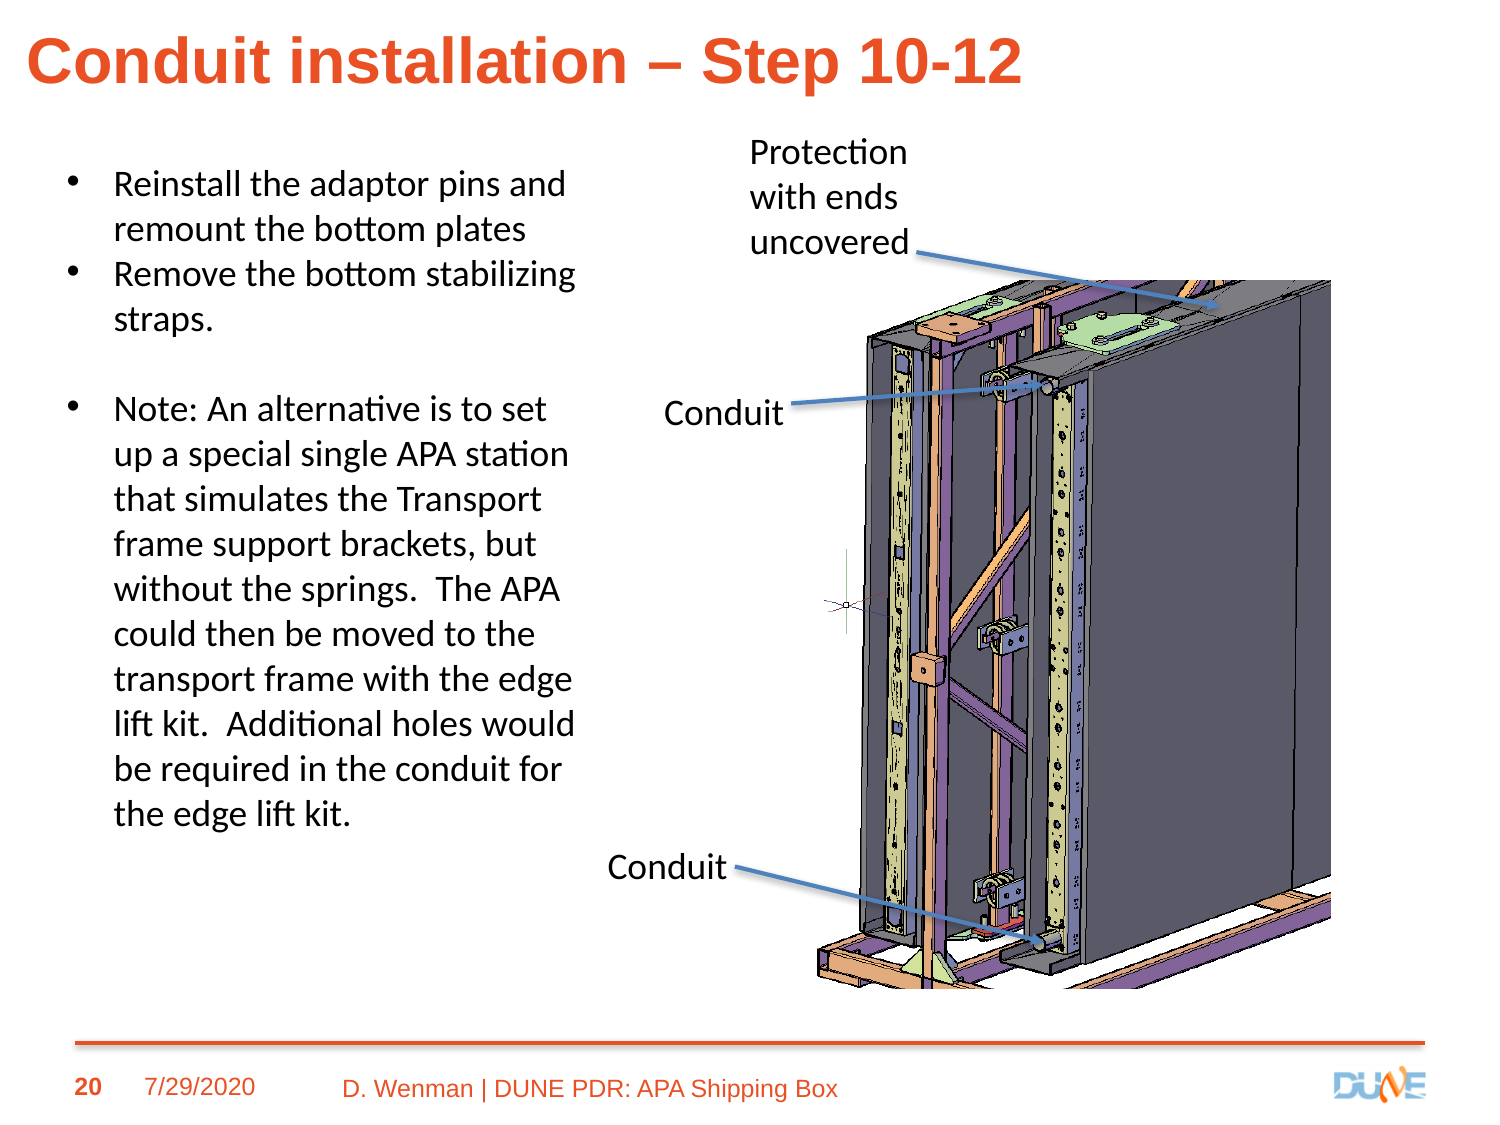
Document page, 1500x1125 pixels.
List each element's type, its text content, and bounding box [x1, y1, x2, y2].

text_box Conduit [592, 835, 785, 895]
title Conduit installation – Step 10-12 [26, 19, 1061, 126]
picture [790, 279, 1331, 989]
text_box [734, 866, 1045, 943]
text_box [790, 384, 1045, 404]
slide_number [145, 1074, 308, 1101]
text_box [916, 251, 1221, 307]
picture [1333, 1064, 1427, 1104]
slide_number 20 [74, 1074, 145, 1101]
text_box Reinstall the adaptor pins and remount the bottom plates Remove the bottom stabilizing straps. Note: An alternative is to set up a special single APA station that simulates the Transport frame support brackets, but without the springs. The APA could then be moved to the transport frame with the edge lift kit. Additional holes would be required in the conduit for the edge lift kit. [51, 151, 593, 886]
text_box Conduit [649, 380, 785, 440]
text_box Protection with ends uncovered [734, 119, 995, 269]
footer D. Wenman | DUNE PDR: APA Shipping Box [342, 1074, 1145, 1103]
